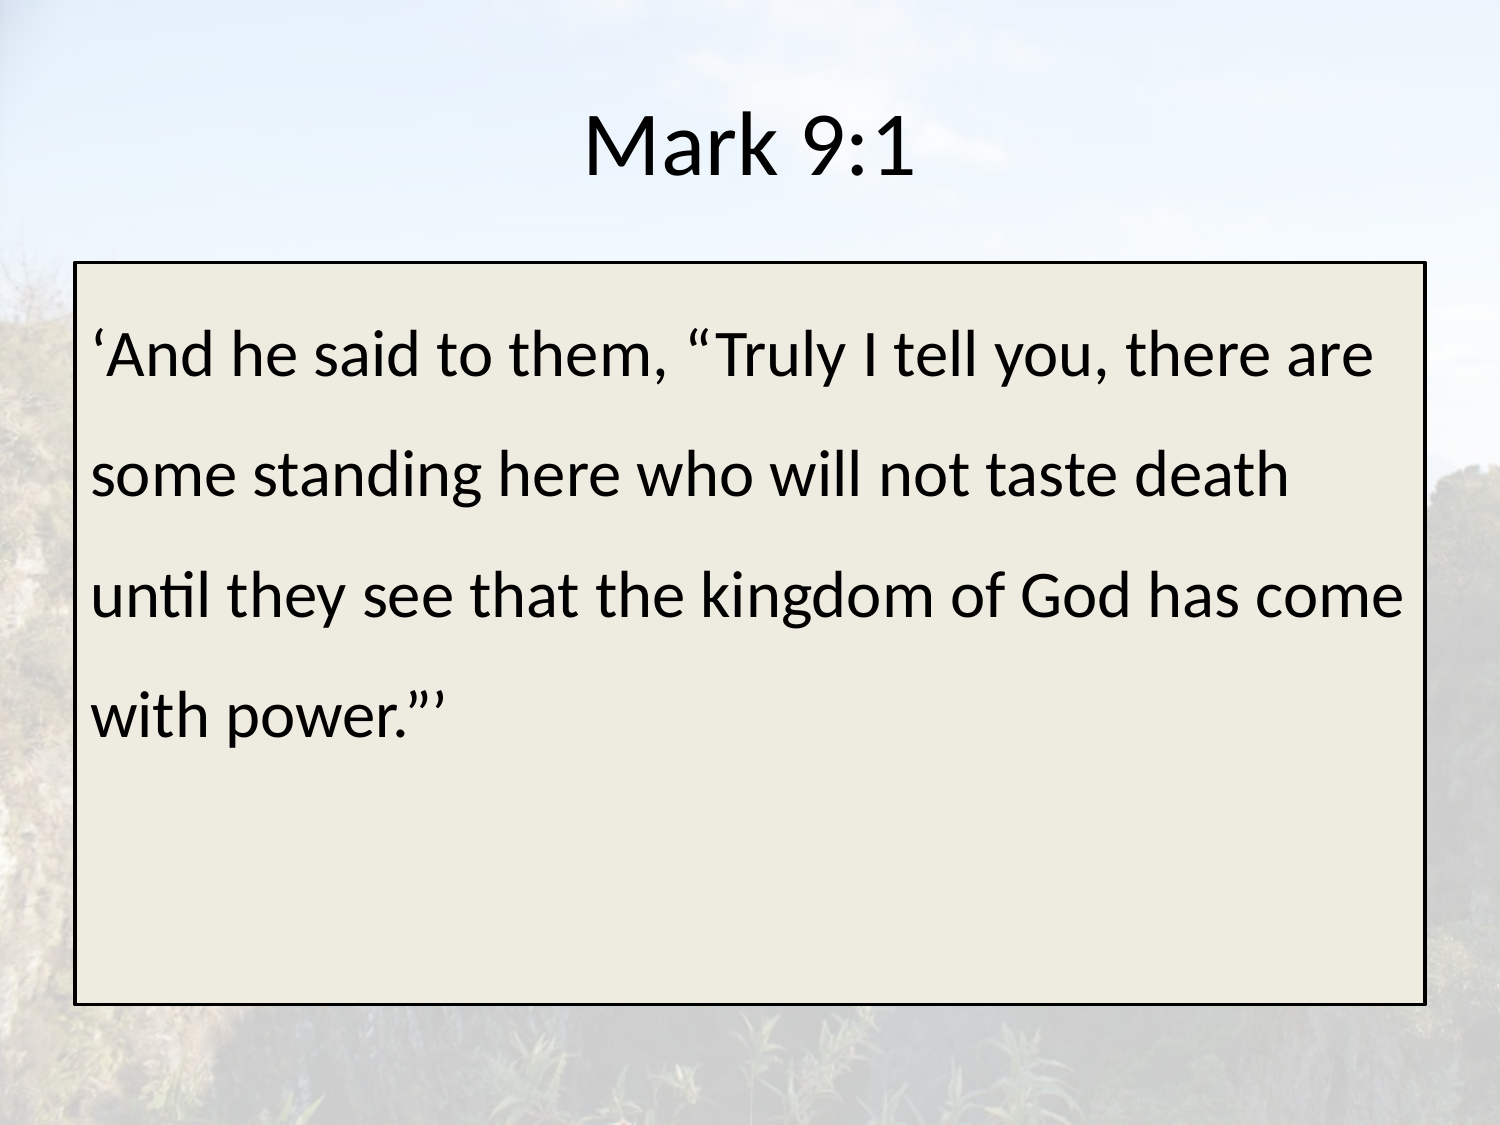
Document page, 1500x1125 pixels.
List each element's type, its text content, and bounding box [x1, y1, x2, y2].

title Mark 9:1 [75, 45, 1425, 233]
list ‘And he said to them, “Truly I tell you, there are some standing here who will not taste death until they see that the kingdom of God has come with power.”’ [75, 262, 1425, 1005]
